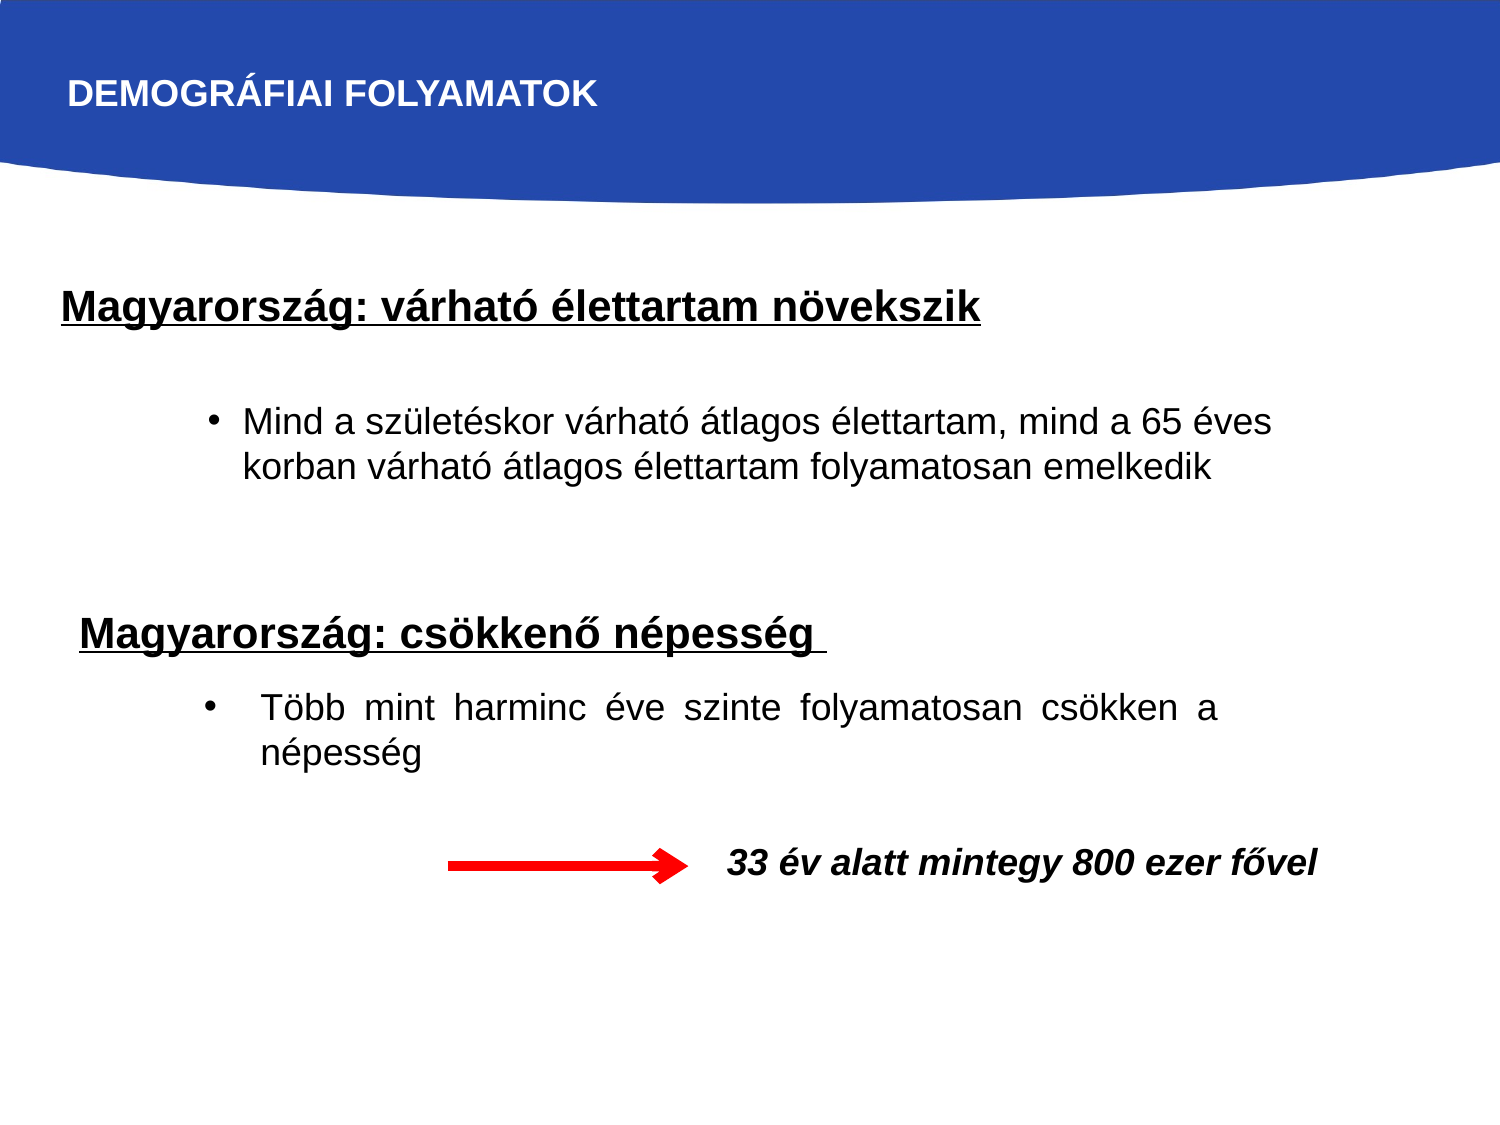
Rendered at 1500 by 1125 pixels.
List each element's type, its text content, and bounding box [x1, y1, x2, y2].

text_box 33 év alatt mintegy 800 ezer fővel [712, 830, 1333, 891]
picture [0, 0, 1500, 1125]
text_box Több mint harminc éve szinte folyamatosan csökken a népesség [192, 677, 1230, 785]
text_box Magyarország: várható élettartam növekszik [45, 270, 997, 338]
text_box Magyarország: csökkenő népesség [64, 596, 843, 665]
text_box Demográfiai folyamatok [55, 32, 943, 150]
text_box Mind a születéskor várható átlagos élettartam, mind a 65 éves korban várható átlagos élettartam folyamatosan emelkedik [192, 344, 1400, 495]
